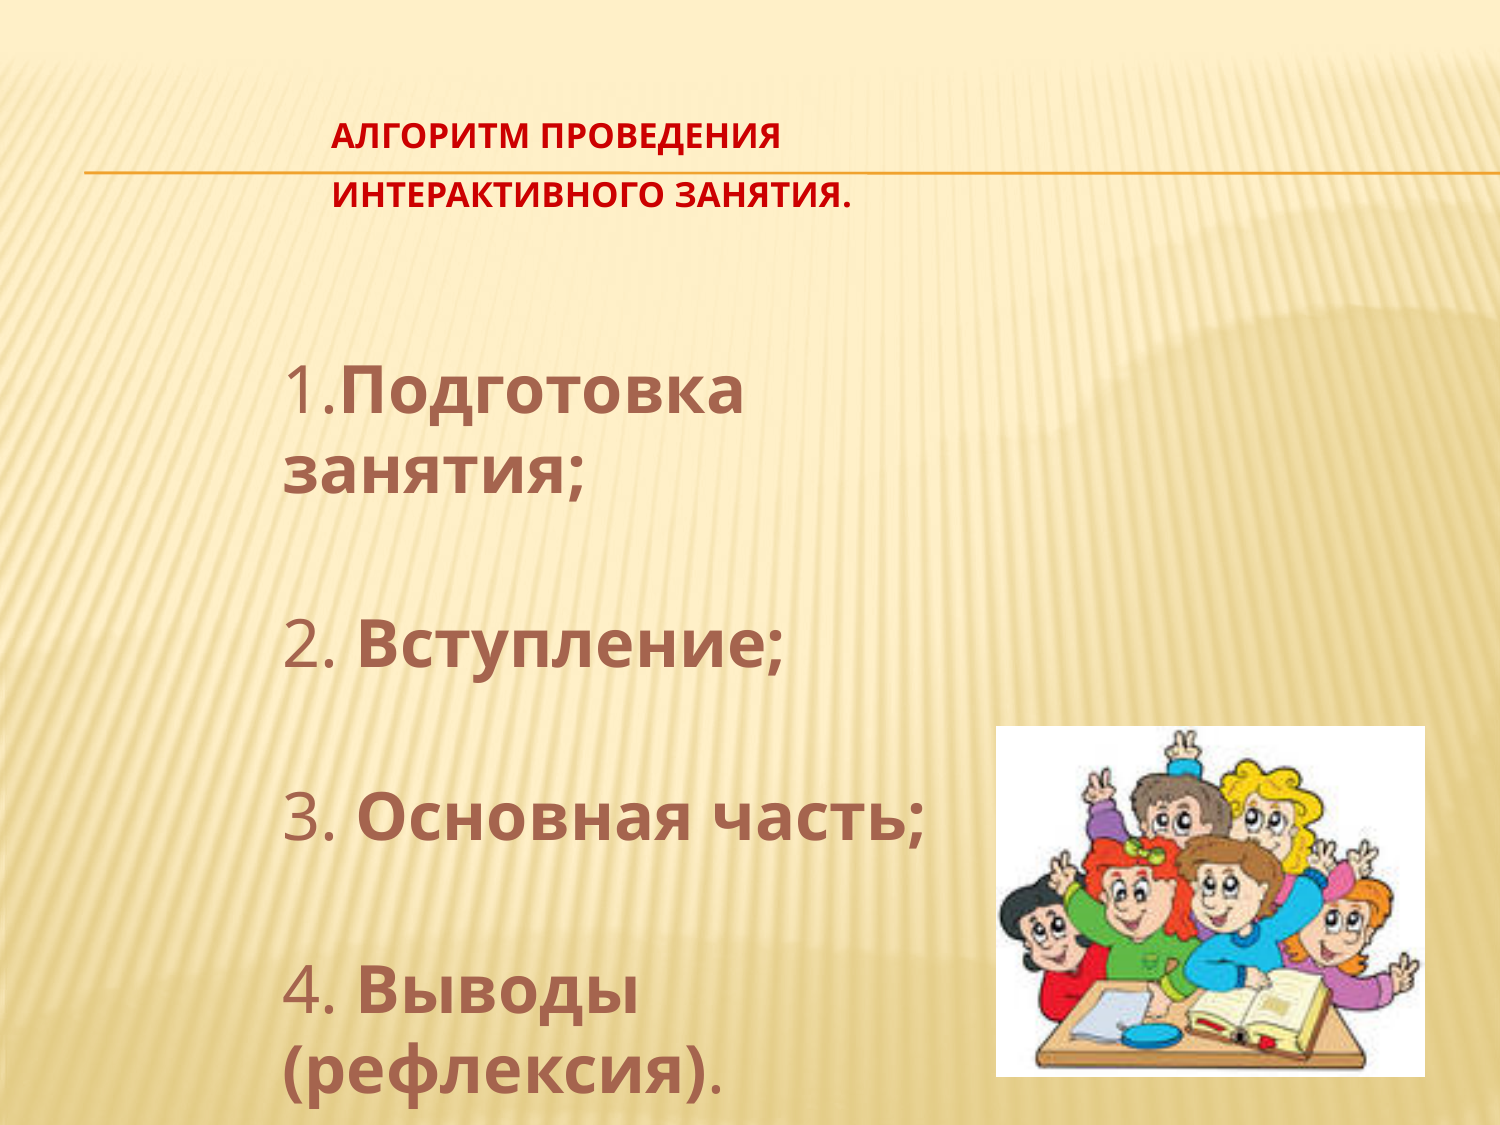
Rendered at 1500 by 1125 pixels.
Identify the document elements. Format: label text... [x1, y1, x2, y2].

title Алгоритм проведения интерактивного занятия. [316, 105, 1500, 226]
list 1.Подготовка занятия; 2. Вступление; 3. Основная часть; 4. Выводы (рефлексия). [210, 339, 1074, 1083]
picture [995, 726, 1425, 1078]
